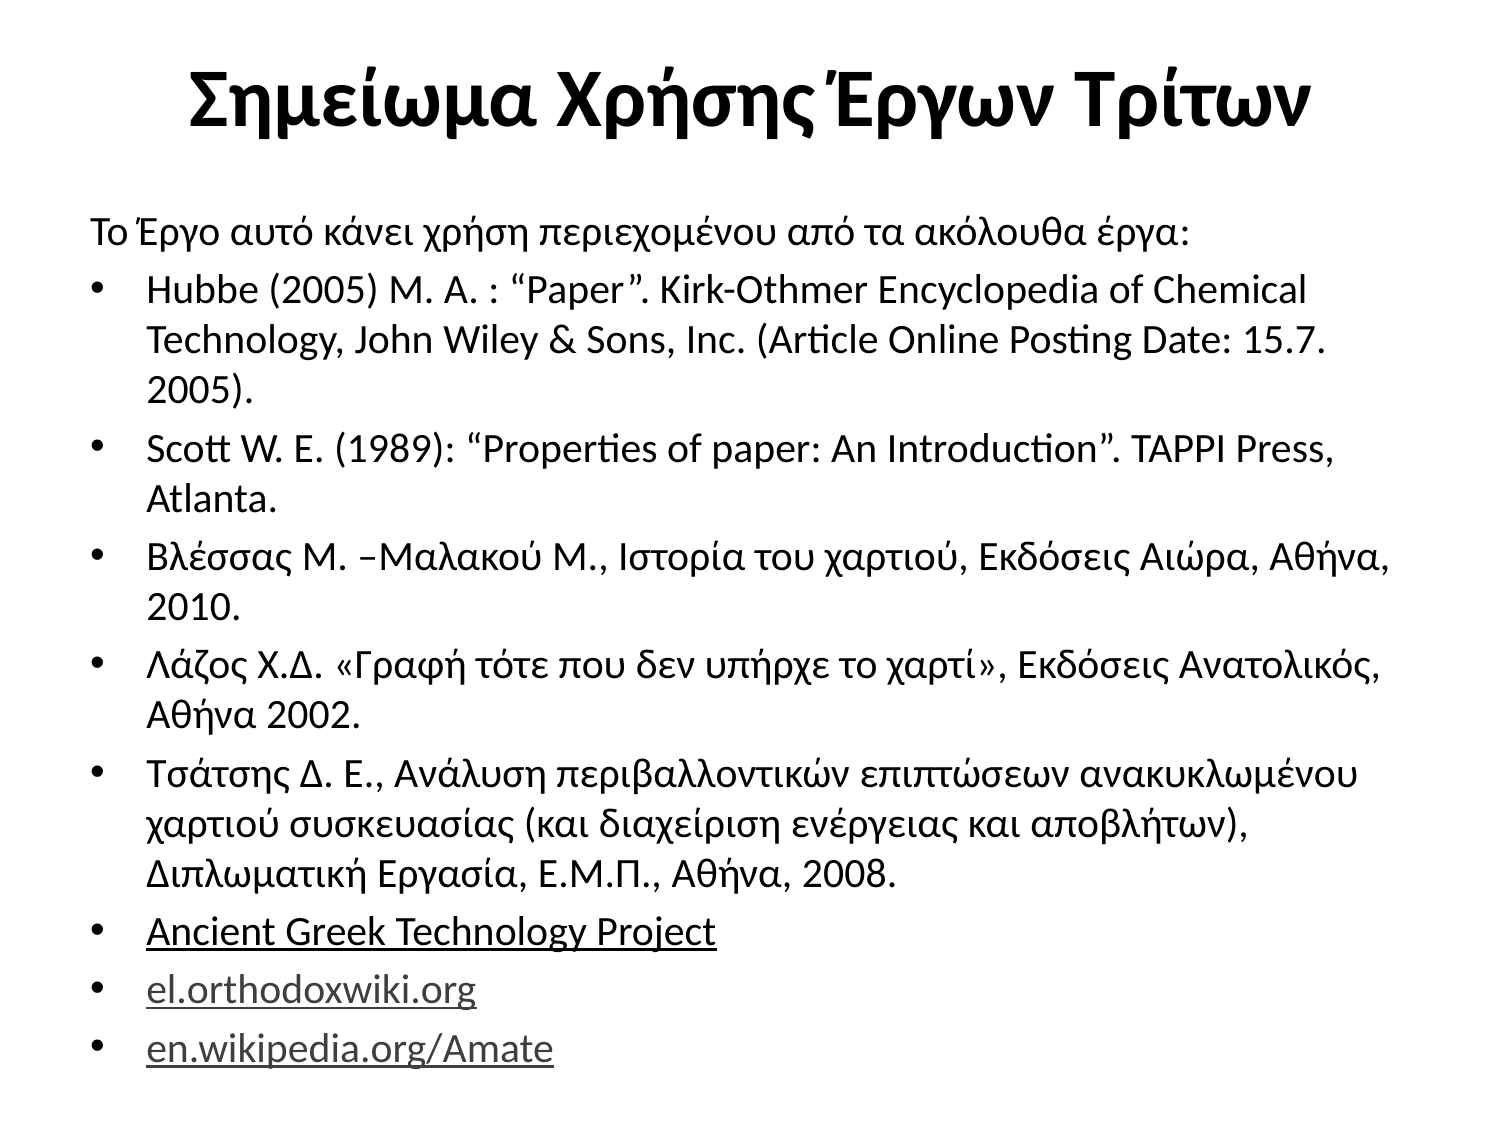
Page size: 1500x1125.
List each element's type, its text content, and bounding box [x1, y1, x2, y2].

list Το Έργο αυτό κάνει χρήση περιεχομένου από τα ακόλουθα έργα: Hubbe (2005) M. A. : “Paper”. Kirk-Othmer Encyclopedia of Chemical Technology, John Wiley & Sons, Inc. (Article Online Posting Date: 15.7. 2005). Scott W. E. (1989): “Properties of paper: An Introduction”. TAPPI Press, Atlanta. Βλέσσας Μ. –Μαλακού Μ., Ιστορία του χαρτιού, Εκδόσεις Αιώρα, Αθήνα, 2010. Λάζος Χ.Δ. «Γραφή τότε που δεν υπήρχε το χαρτί», Εκδόσεις Ανατολικός, Αθήνα 2002. Τσάτσης Δ. Ε., Ανάλυση περιβαλλοντικών επιπτώσεων ανακυκλωμένου χαρτιού συσκευασίας (και διαχείριση ενέργειας και αποβλήτων), Διπλωματική Εργασία, Ε.Μ.Π., Αθήνα, 2008. Ancient Greek Technology Project el.orthodoxwiki.org en.wikipedia.org/Amate [75, 196, 1425, 1024]
title Σημείωμα Χρήσης Έργων Τρίτων [76, 19, 1427, 169]
